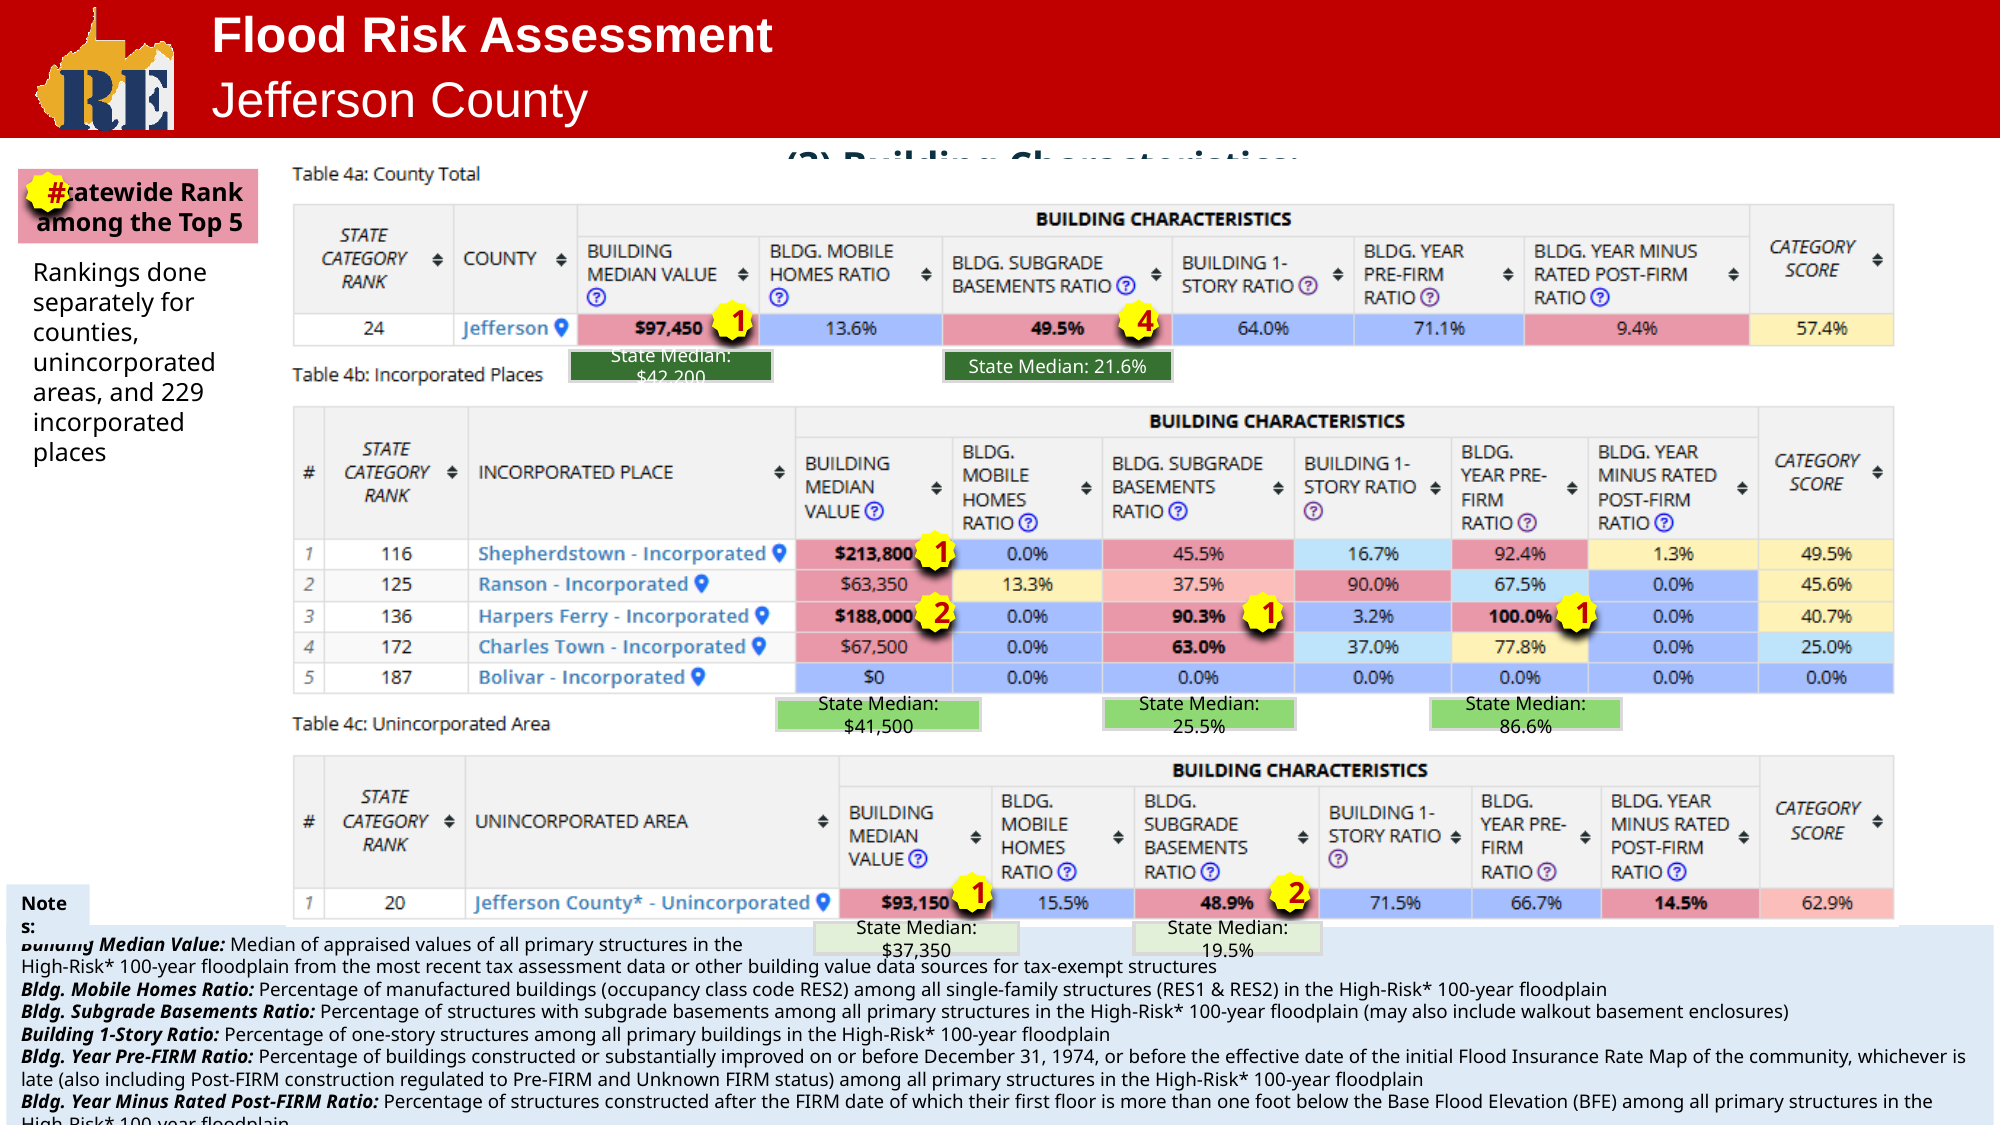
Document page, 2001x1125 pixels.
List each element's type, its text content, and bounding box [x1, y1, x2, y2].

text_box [5, 894, 1995, 1123]
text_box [17, 167, 259, 245]
picture [34, 6, 174, 131]
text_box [286, 158, 1899, 955]
text_box Flood Risk Assessment Jefferson County [0, 0, 2000, 138]
text_box Rankings done separately for counties, unincorporated areas, and 229 incorporated places [18, 249, 259, 474]
text_box (3) Building Characteristics: [397, 135, 1689, 158]
